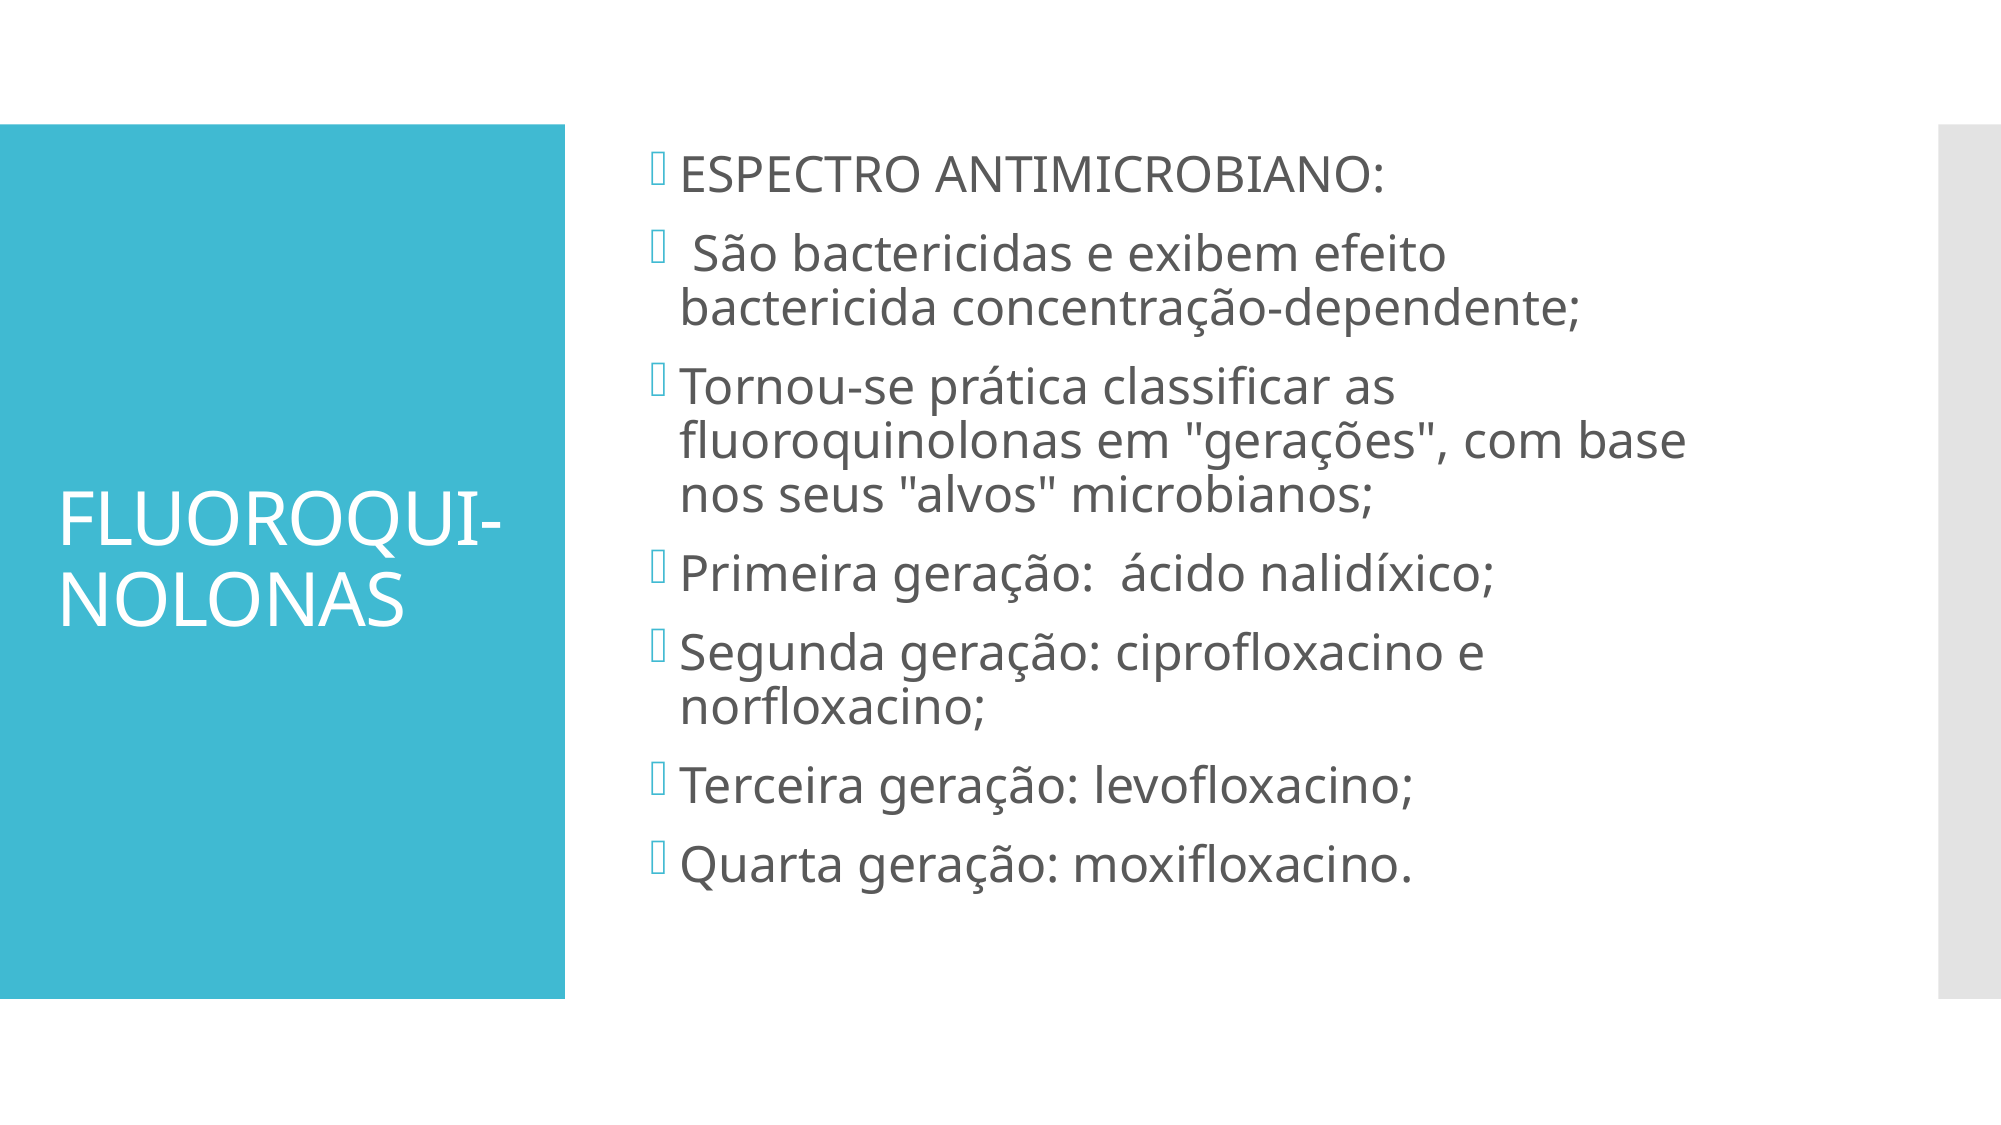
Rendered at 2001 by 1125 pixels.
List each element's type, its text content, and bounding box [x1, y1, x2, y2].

list ESPECTRO ANTIMICROBIANO: São bactericidas e exibem efeito bactericida concentração-dependente; Tornou-se prática classificar as fluoroquinolonas em "gerações", com base nos seus "alvos" microbianos; Primeira geração: ácido nalidíxico; Segunda geração: ciprofloxacino e norfloxacino; Terceira geração: levofloxacino; Quarta geração: moxifloxacino. [634, 141, 1734, 940]
title FLUOROQUI-NOLONAS [41, 184, 550, 940]
